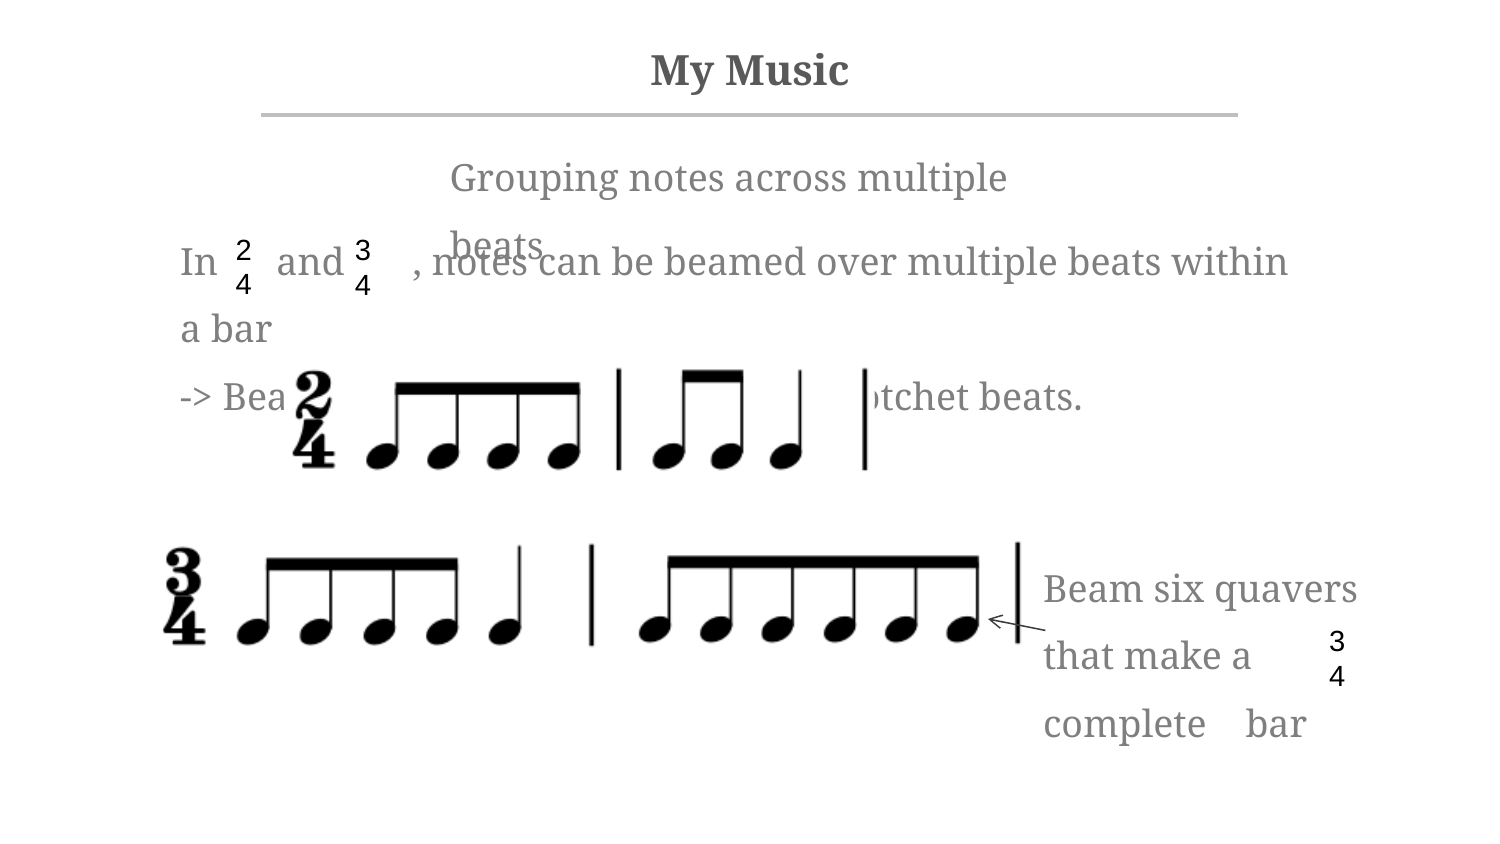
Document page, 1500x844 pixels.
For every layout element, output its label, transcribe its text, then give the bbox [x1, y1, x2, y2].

text_box 3 4 [1314, 615, 1371, 700]
picture [148, 509, 1053, 690]
text_box 2 4 [220, 223, 277, 309]
text_box Grouping notes across multiple beats [434, 124, 1113, 207]
text_box In and , notes can be beamed over multiple beats within a bar -> Beam quavers that add up to two crotchet beats. [165, 207, 1320, 356]
text_box 3 4 [340, 223, 396, 309]
picture [283, 340, 875, 506]
text_box Beam six quavers that make a complete bar [1057, 534, 1438, 681]
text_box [987, 618, 1046, 631]
